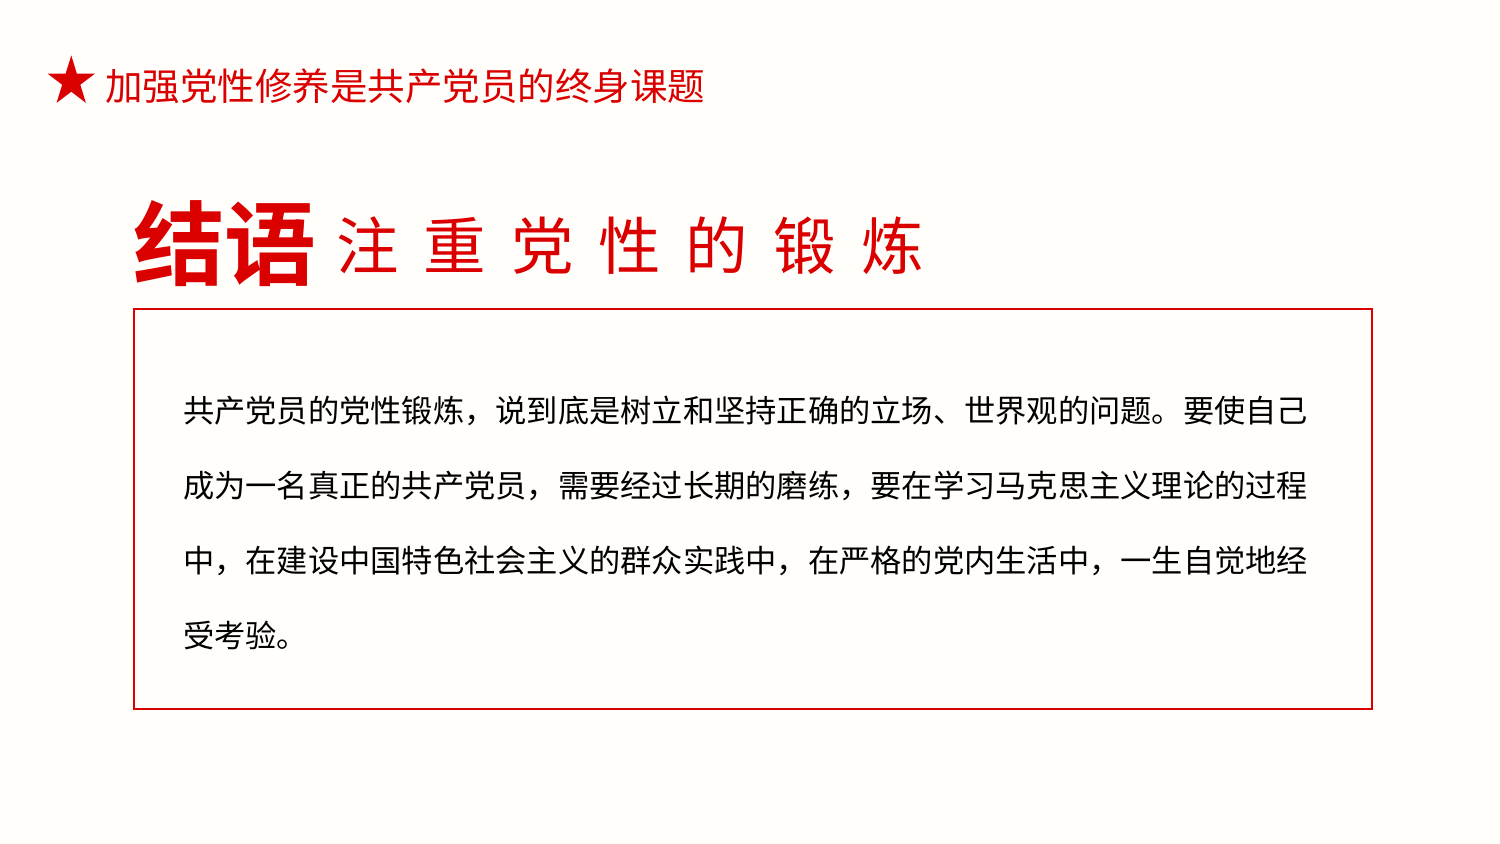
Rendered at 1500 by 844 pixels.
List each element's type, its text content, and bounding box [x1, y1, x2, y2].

text_box 注重党性的锻炼 [350, 200, 986, 289]
text_box [133, 308, 1373, 710]
text_box 结语 [99, 191, 350, 293]
